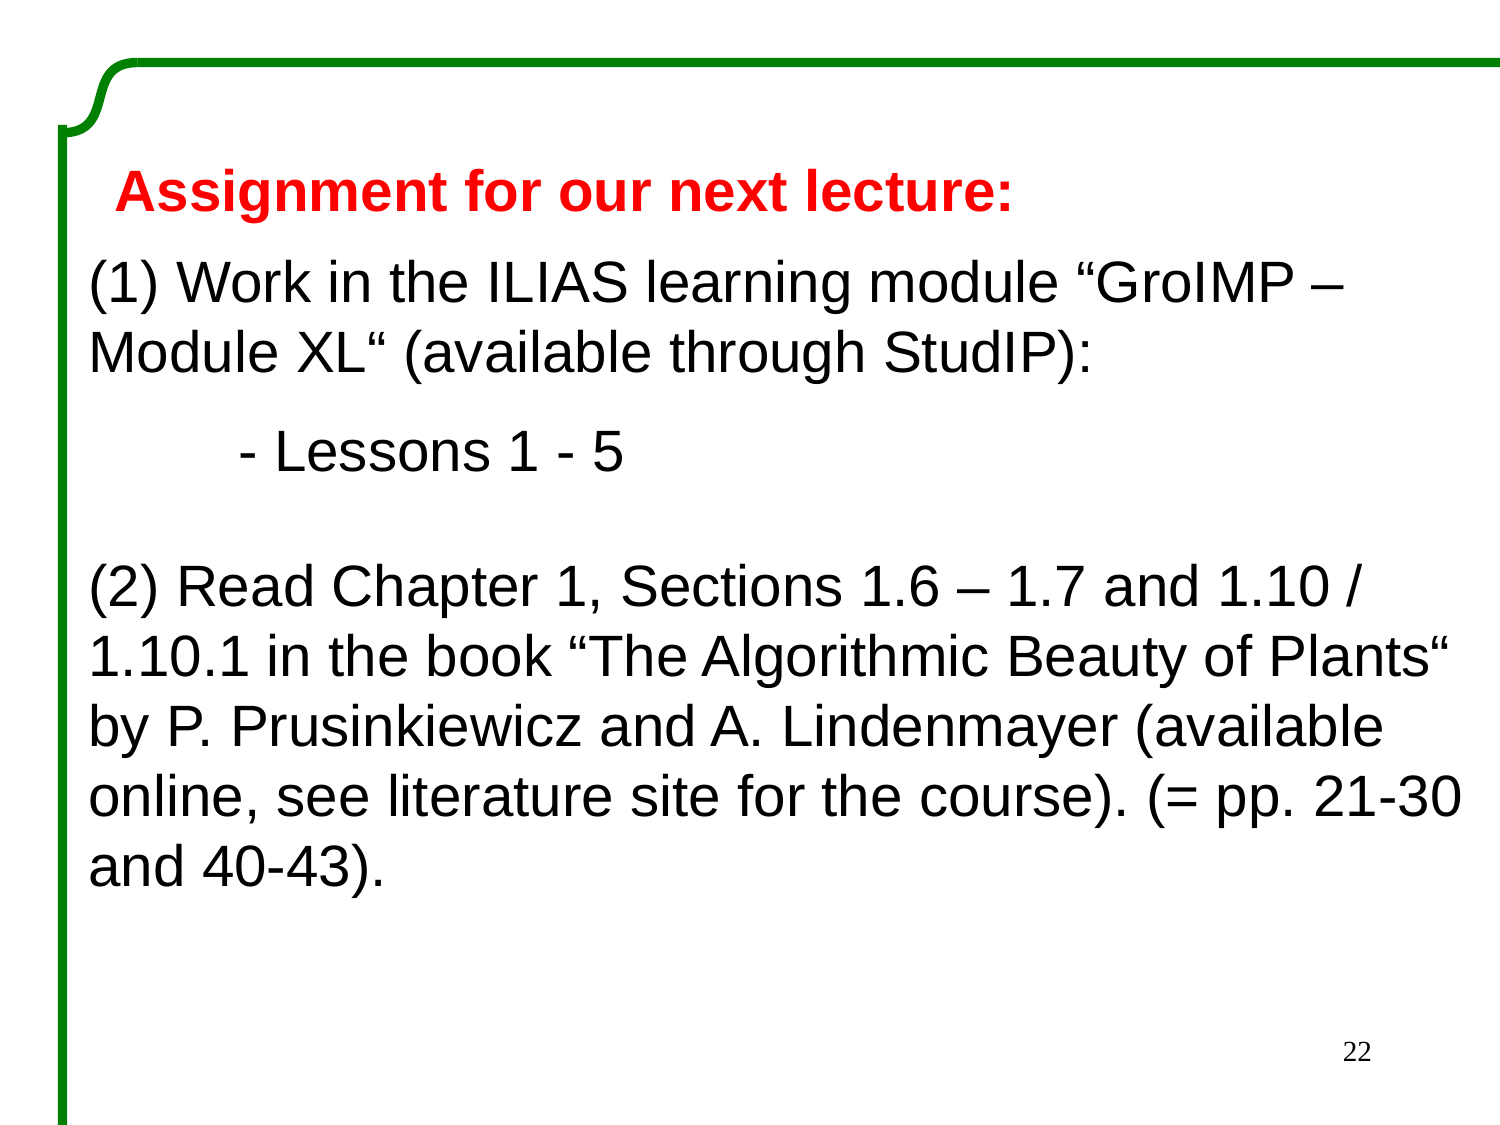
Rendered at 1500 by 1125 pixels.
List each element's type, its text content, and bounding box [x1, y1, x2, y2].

text_box Assignment for our next lecture: [100, 145, 1483, 231]
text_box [64, 60, 136, 136]
slide_number 22 [1074, 1025, 1388, 1100]
text_box (1) Work in the ILIAS learning module “GroIMP – Module XL“ (available through StudIP): - Lessons 1 - 5 (2) Read Chapter 1, Sections 1.6 – 1.7 and 1.10 / 1.10.1 in the book “The Algorithmic Beauty of Plants“ by P. Prusinkiewicz and A. Lindenmayer (available online, see literature site for the course). (= pp. 21-30 and 40-43). [73, 236, 1500, 905]
